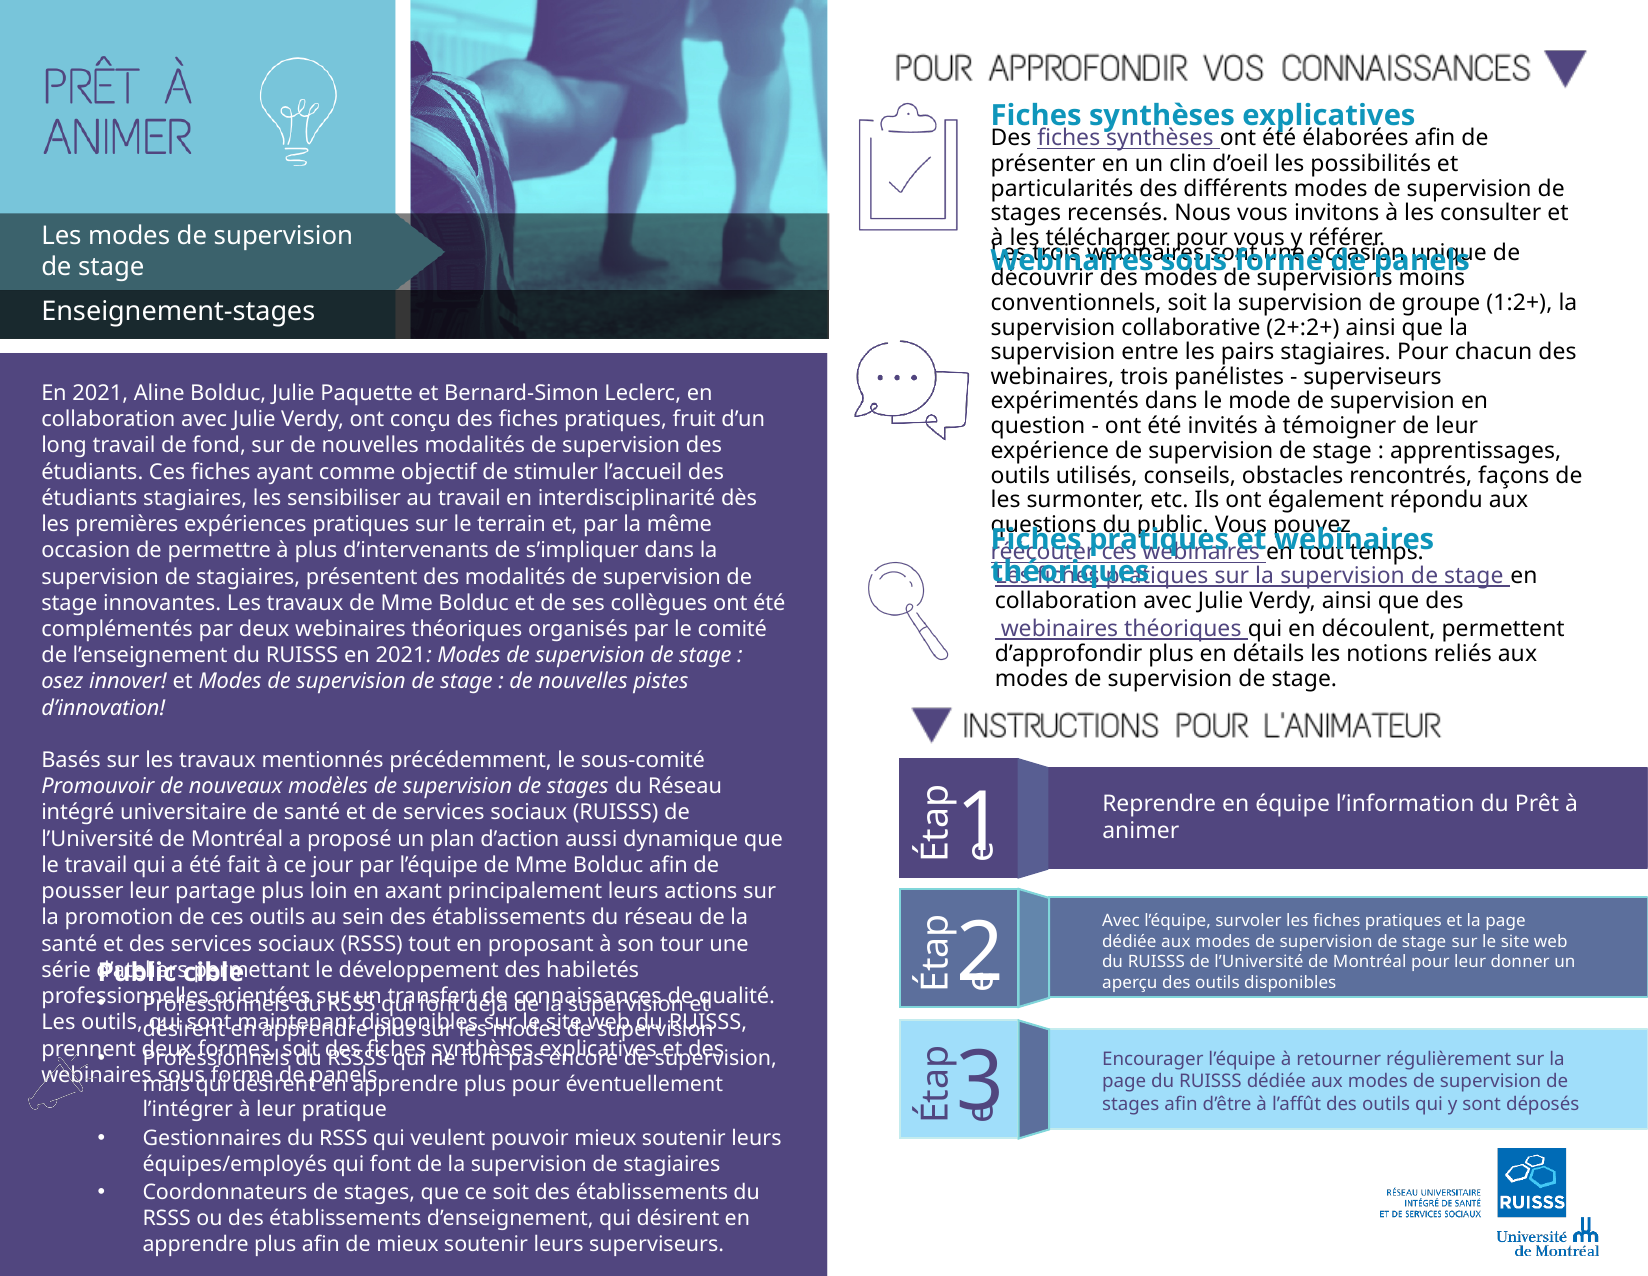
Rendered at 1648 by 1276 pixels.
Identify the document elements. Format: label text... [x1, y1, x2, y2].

list Fiches synthèses explicatives [975, 99, 1599, 132]
subtitle Les modes de supervision de stage [26, 210, 387, 290]
list Enseignement-stages [26, 292, 837, 341]
list Reprendre en équipe l’information du Prêt à animer [1087, 765, 1599, 866]
list Les fiches pratiques sur la supervision de stage en collaboration avec Julie Verdy, ainsi que des webinaires théoriques qui en découlent, permettent d’approfondir plus en détails les notions reliés aux modes de supervision de stage. [980, 565, 1604, 687]
list Les trois webinaires sont une occasion unique de découvrir des modes de supervisions moins conventionnels, soit la supervision de groupe (1:2+), la supervision collaborative (2+:2+) ainsi que la supervision entre les pairs stagiaires. Pour chacun des webinaires, trois panélistes - superviseurs expérimentés dans le mode de supervision en question - ont été invités à témoigner de leur expérience de supervision de stage : apprentissages, outils utilisés, conseils, obstacles rencontrés, façons de les surmonter, etc. Ils ont également répondu aux questions du public. Vous pouvez réécouter ces webinaires en tout temps. [975, 277, 1599, 539]
list Webinaires sous forme de panels [975, 244, 1599, 277]
list Encourager l’équipe à retourner régulièrement sur la page du RUISSS dédiée aux modes de supervision de stages afin d’être à l’affût des outils qui y sont déposés [1087, 1030, 1599, 1131]
picture [0, 0, 1648, 1276]
text_box Public cible Professionnels du RSSS qui font déjà de la supervision et désirent en apprendre plus sur les modes de supervision Professionnels du RSSSS qui ne font pas encore de supervision, mais qui désirent en apprendre plus pour éventuellement l’intégrer à leur pratique Gestionnaires du RSSS qui veulent pouvoir mieux soutenir leurs équipes/employés qui font de la supervision de stagiaires Coordonnateurs de stages, que ce soit des établissements du RSSS ou des établissements d’enseignement, qui désirent en apprendre plus afin de mieux soutenir leurs superviseurs. [82, 948, 805, 1276]
list Fiches pratiques et webinaires théoriques [975, 540, 1599, 573]
list Avec l’équipe, survoler les fiches pratiques et la page dédiée aux modes de supervision de stage sur le site web du RUISSS de l’Université de Montréal pour leur donner un aperçu des outils disponibles [1087, 901, 1599, 1000]
list Des fiches synthèses ont été élaborées afin de présenter en un clin d’oeil les possibilités et particularités des différents modes de supervision de stages recensés. Nous vous invitons à les consulter et à les télécharger pour vous y référer. [975, 141, 1599, 233]
title En 2021, Aline Bolduc, Julie Paquette et Bernard-Simon Leclerc, en collaboration avec Julie Verdy, ont conçu des fiches pratiques, fruit d’un long travail de fond, sur de nouvelles modalités de supervision des étudiants. Ces fiches ayant comme objectif de stimuler l’accueil des étudiants stagiaires, les sensibiliser au travail en interdisciplinarité dès les premières expériences pratiques sur le terrain et, par la même occasion de permettre à plus d’intervenants de s’impliquer dans la supervision de stagiaires, présentent des modalités de supervision de stage innovantes. Les travaux de Mme Bolduc et de ses collègues ont été complémentés par deux webinaires théoriques organisés par le comité de l’enseignement du RUISSS en 2021: Modes de supervision de stage : osez innover! et Modes de supervision de stage : de nouvelles pistes d’innovation! Basés sur les travaux mentionnés précédemment, le sous-comité Promouvoir de nouveaux modèles de supervision de stages du Réseau intégré universitaire de santé et de services sociaux (RUISSS) de l’Université de Montréal a proposé un plan d’action aussi dynamique que le travail qui a été fait à ce jour par l’équipe de Mme Bolduc afin de pousser leur partage plus loin en axant principalement leurs actions sur la promotion de ces outils au sein des établissements du réseau de la santé et des services sociaux (RSSS) tout en proposant à son tour une série d’ateliers permettant le développement des habiletés professionnelles orientées sur un transfert de connaissances de qualité. Les outils, qui sont maintenant disponibles sur le site web du RUISSS, prennent deux formes, soit des fiches synthèses explicatives et des webinaires sous forme de panels. [26, 371, 805, 974]
